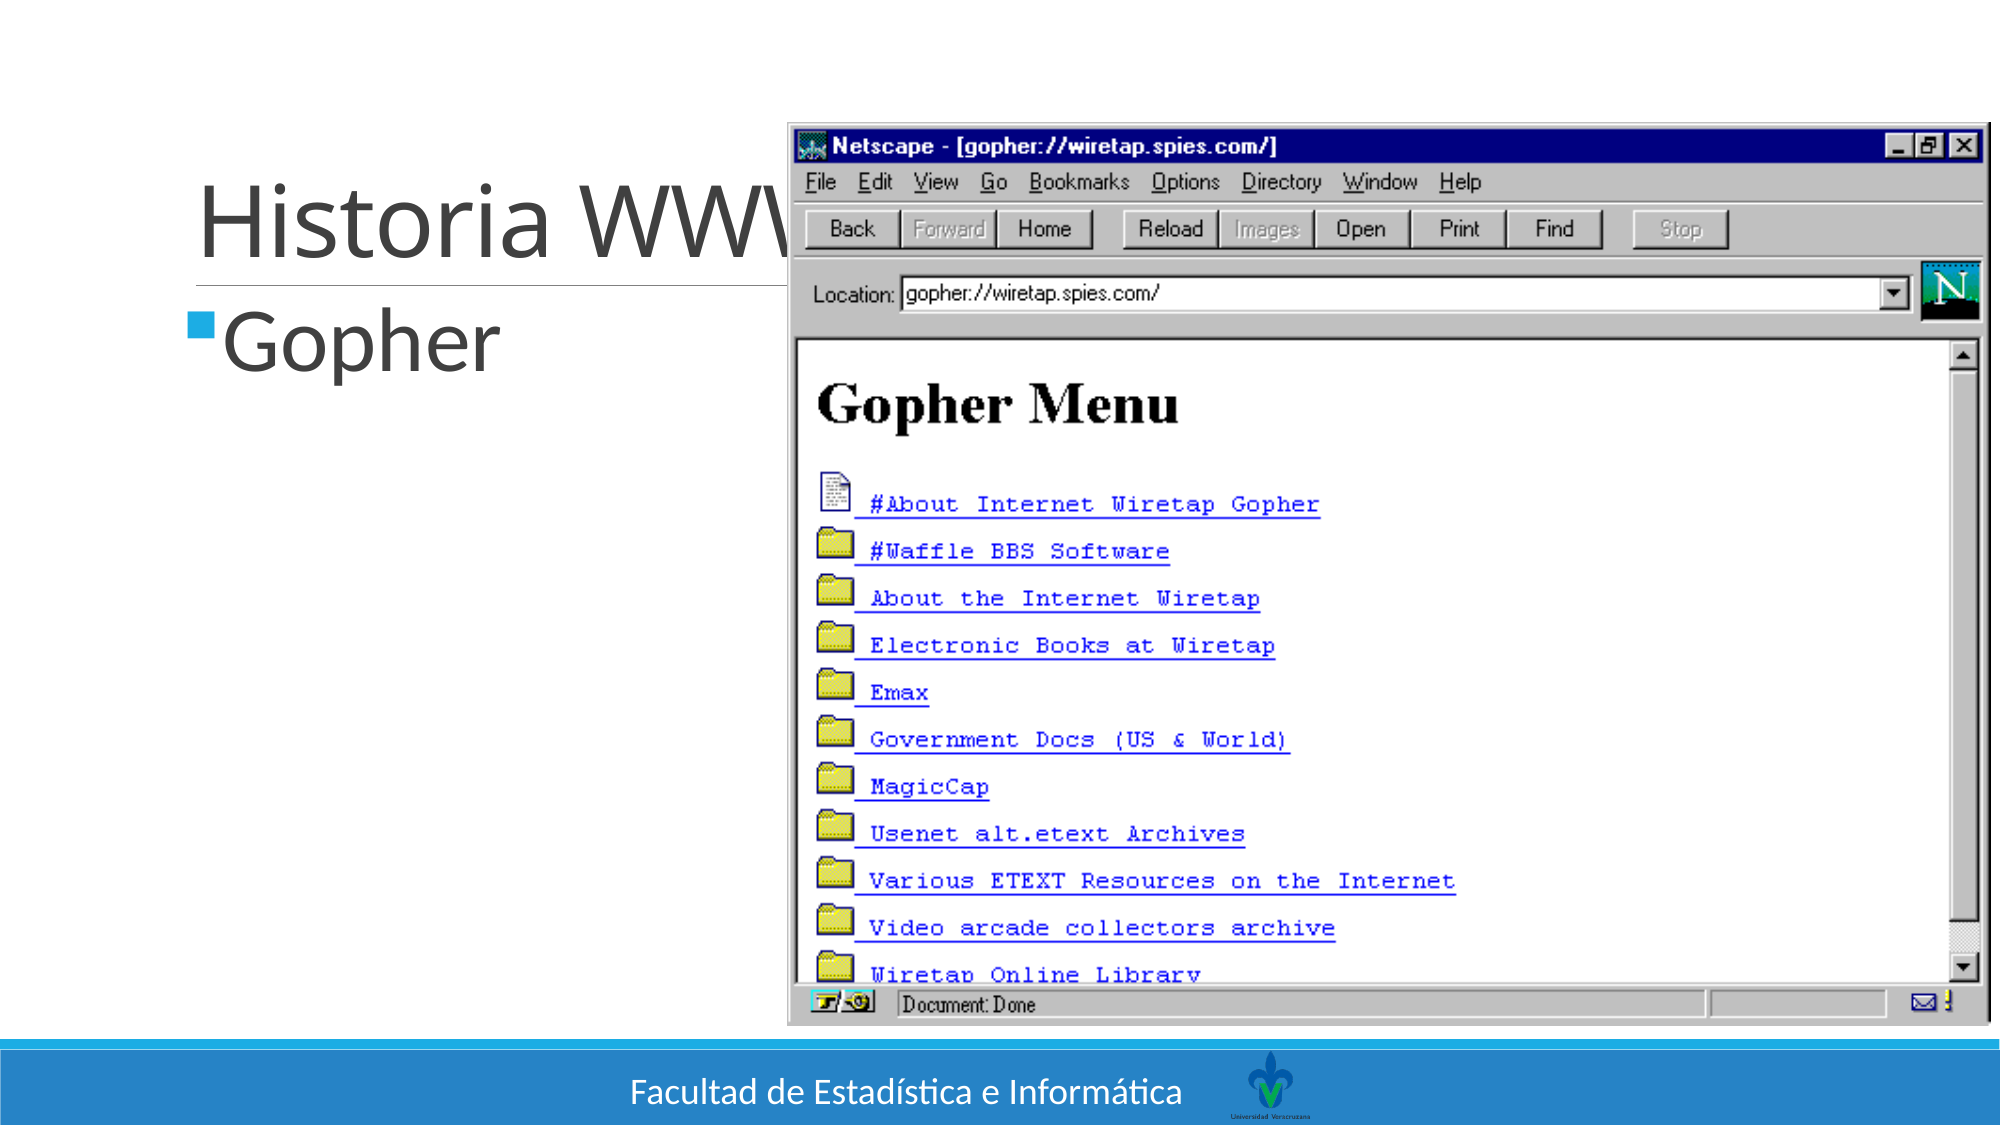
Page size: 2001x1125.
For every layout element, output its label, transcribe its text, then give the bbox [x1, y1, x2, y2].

picture [1230, 1049, 1311, 1120]
list Gopher [180, 285, 784, 1016]
picture [786, 122, 1992, 1026]
title Historia WWW [180, 47, 1830, 285]
